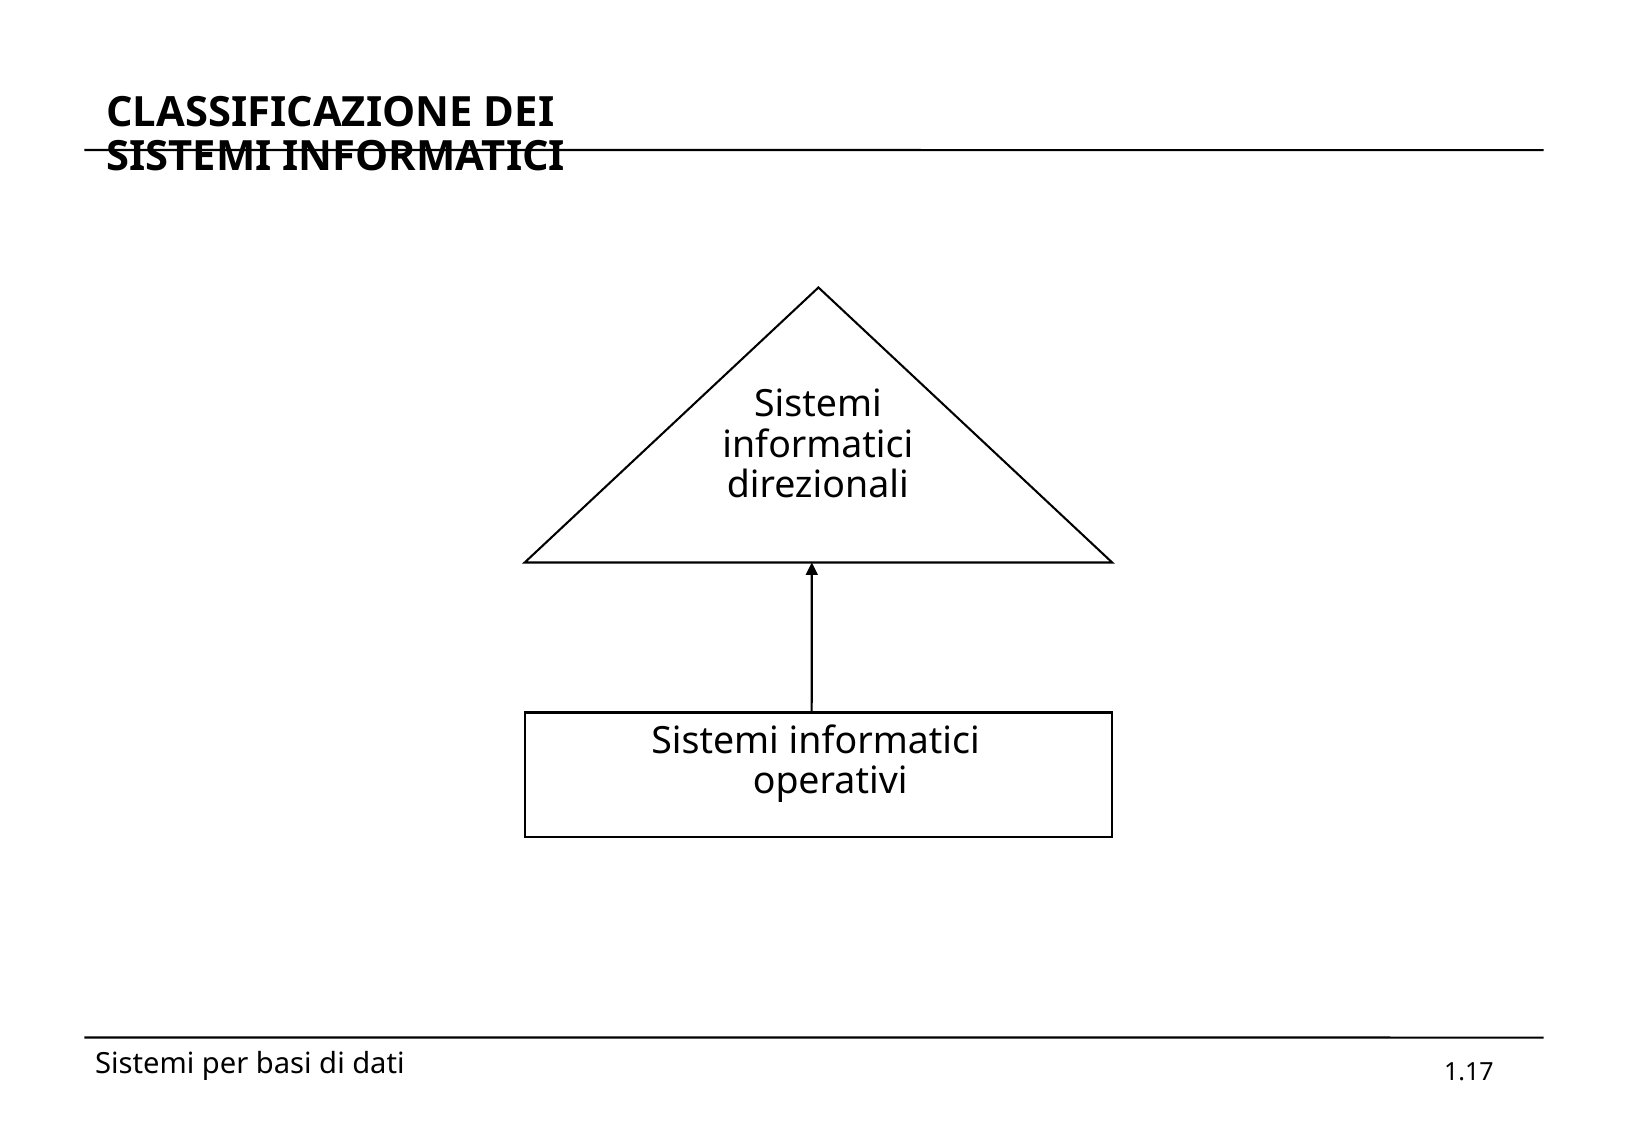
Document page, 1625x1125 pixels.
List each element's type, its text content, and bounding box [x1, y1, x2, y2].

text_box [524, 287, 1113, 838]
title CLASSIFICAZIONE DEI SISTEMI INFORMATICI [96, 87, 710, 140]
